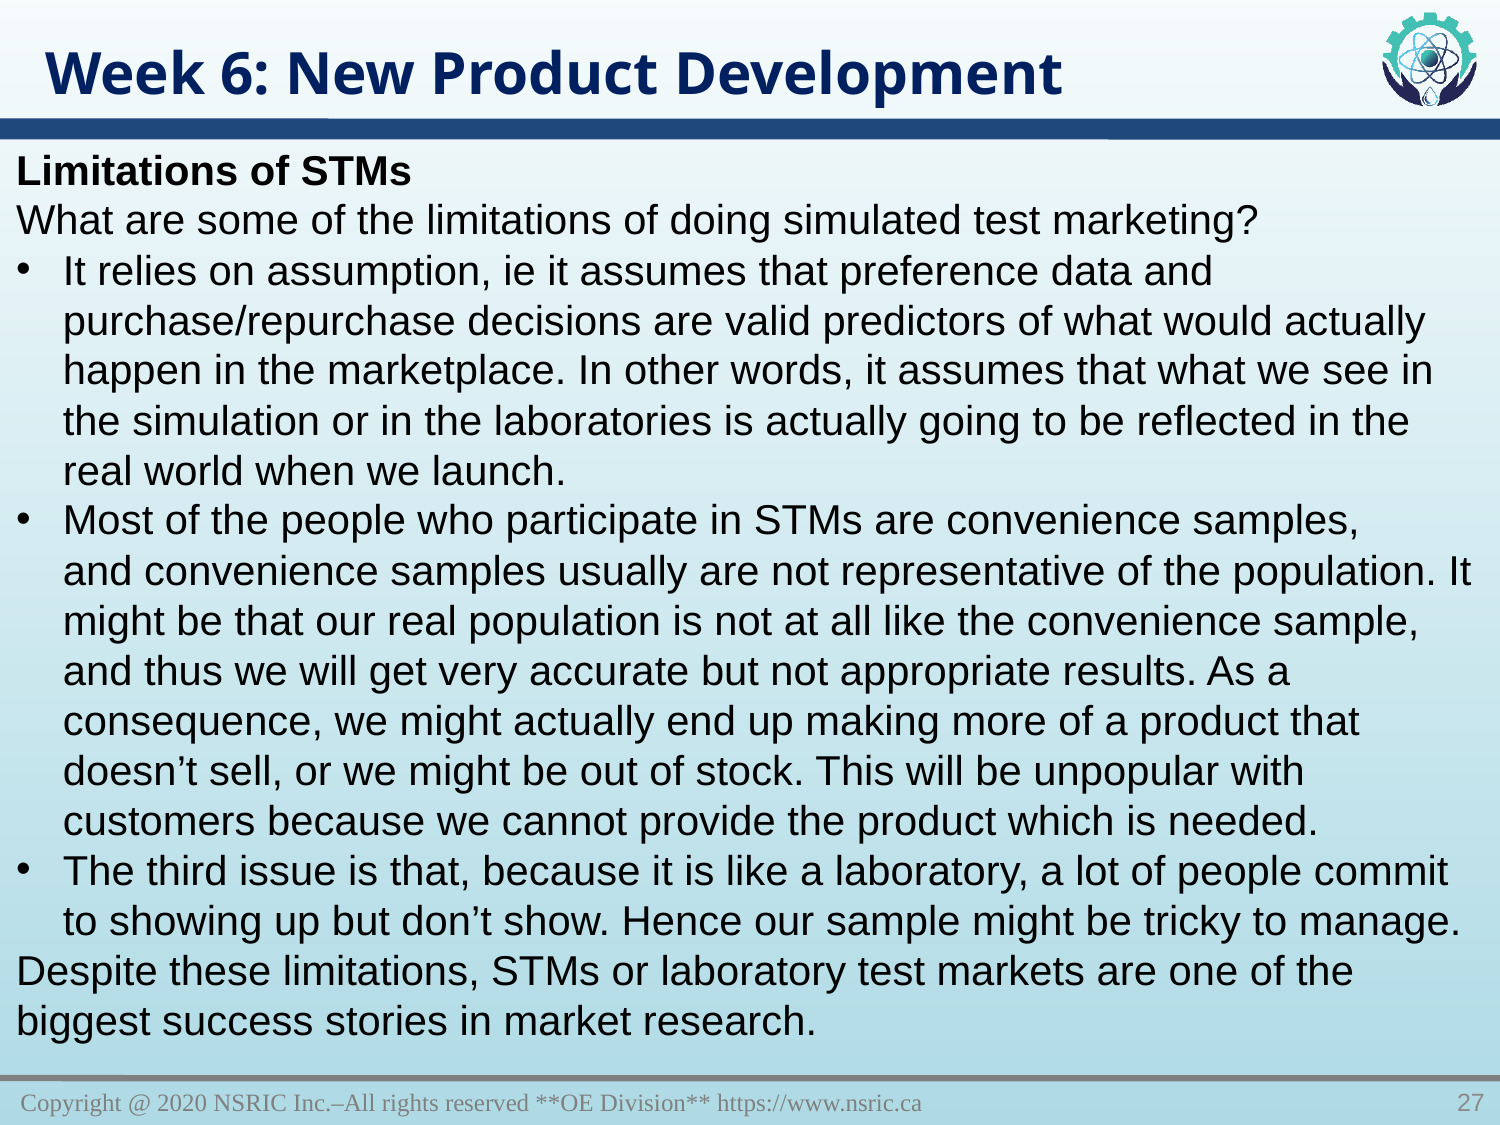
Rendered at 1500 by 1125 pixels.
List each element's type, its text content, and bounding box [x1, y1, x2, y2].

text_box Limitations of STMs What are some of the limitations of doing simulated test marketing? It relies on assumption, ie it assumes that preference data and purchase/repurchase decisions are valid predictors of what would actually happen in the marketplace. In other words, it assumes that what we see in the simulation or in the laboratories is actually going to be reflected in the real world when we launch. Most of the people who participate in STMs are convenience samples, and convenience samples usually are not representative of the population. It might be that our real population is not at all like the convenience sample, and thus we will get very accurate but not appropriate results. As a consequence, we might actually end up making more of a product that doesn’t sell, or we might be out of stock. This will be unpopular with customers because we cannot provide the product which is needed. The third issue is that, because it is like a laboratory, a lot of people commit to showing up but don’t show. Hence our sample might be tricky to manage. Despite these limitations, STMs or laboratory test markets are one of the biggest success stories in market research. [1, 135, 1500, 1052]
footer Copyright @ 2020 NSRIC Inc.–All rights reserved **OE Division** https://www.nsric.ca [5, 1078, 1247, 1125]
text_box Week 6: New Product Development [30, 28, 1344, 114]
slide_number 27 [1289, 1078, 1500, 1125]
picture [1380, 12, 1477, 107]
